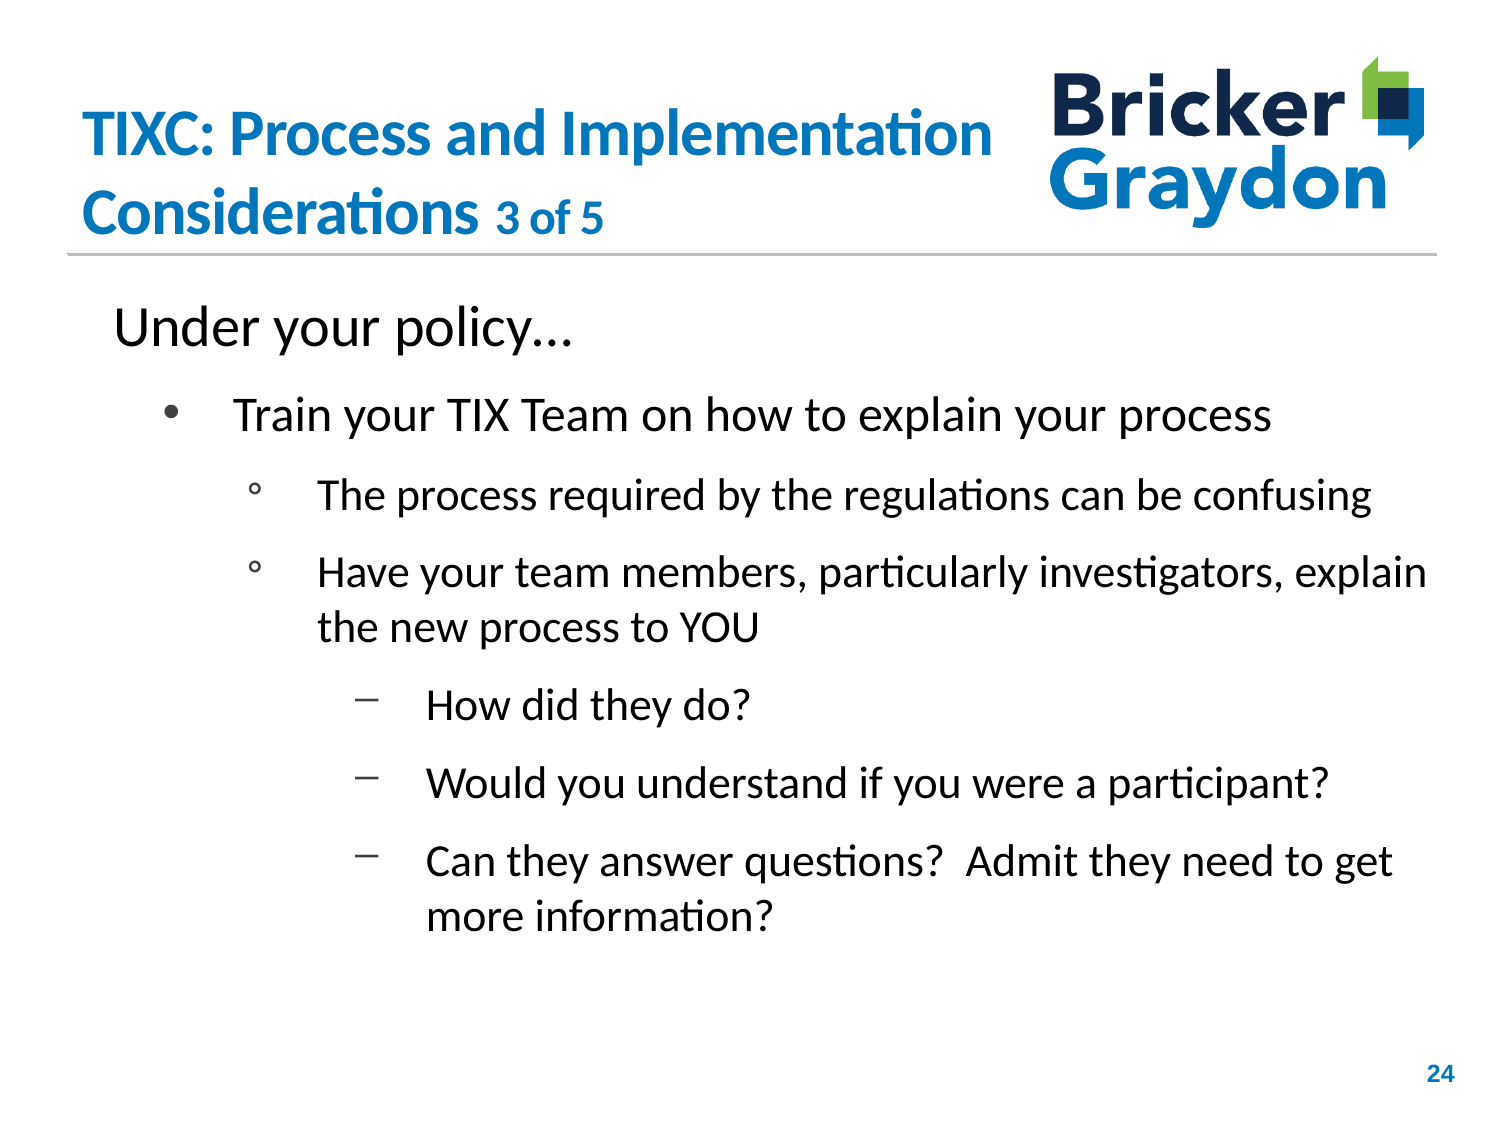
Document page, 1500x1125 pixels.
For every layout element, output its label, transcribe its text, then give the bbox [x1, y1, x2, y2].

slide_number 24 [1387, 1042, 1470, 1103]
list Under your policy… Train your TIX Team on how to explain your process The process required by the regulations can be confusing Have your team members, particularly investigators, explain the new process to YOU How did they do? Would you understand if you were a participant? Can they answer questions? Admit they need to get more information? [50, 280, 1435, 1125]
picture [1050, 56, 1424, 75]
title TIXC: Process and Implementation Considerations 3 of 5 [67, 75, 1436, 256]
